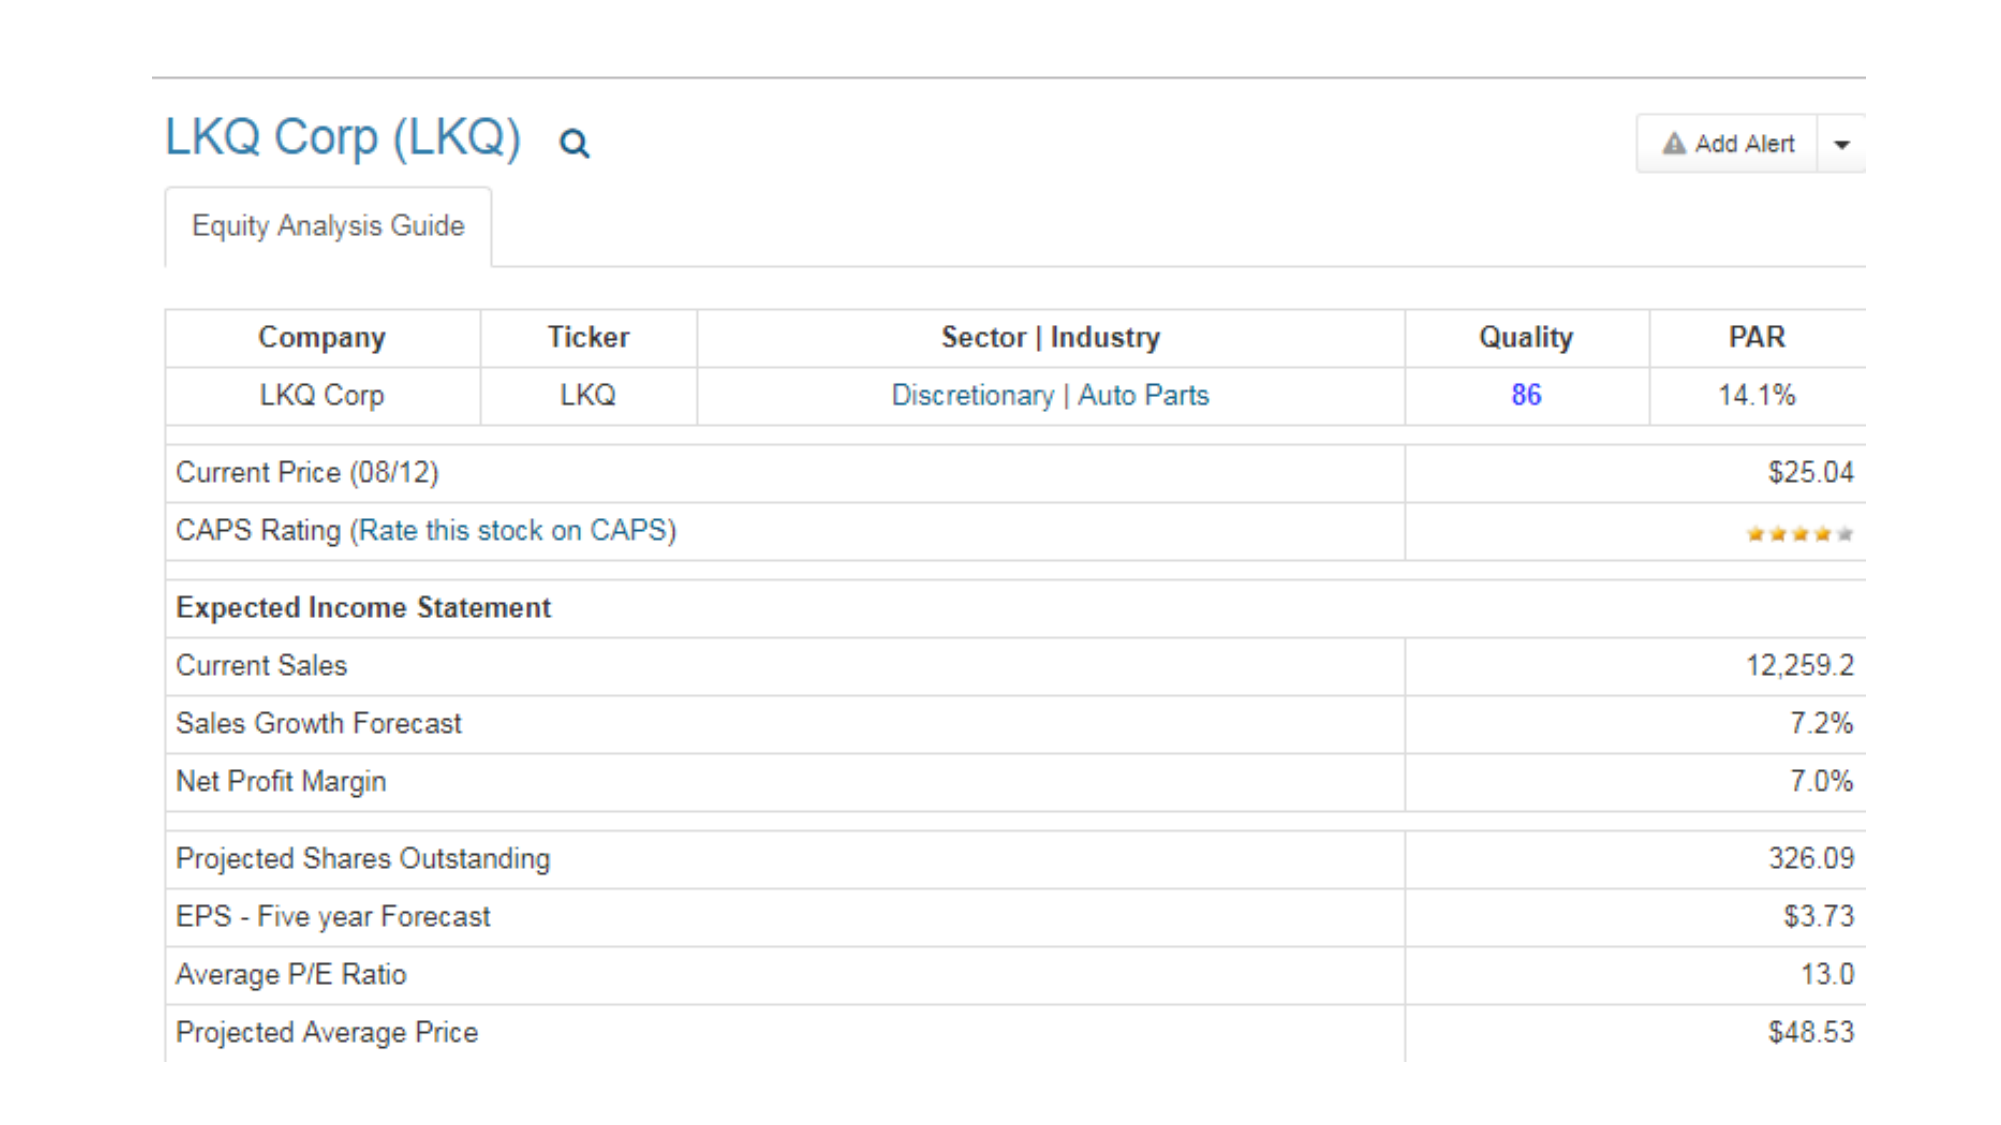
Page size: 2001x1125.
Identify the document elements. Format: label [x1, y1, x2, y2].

picture [152, 73, 1866, 1062]
